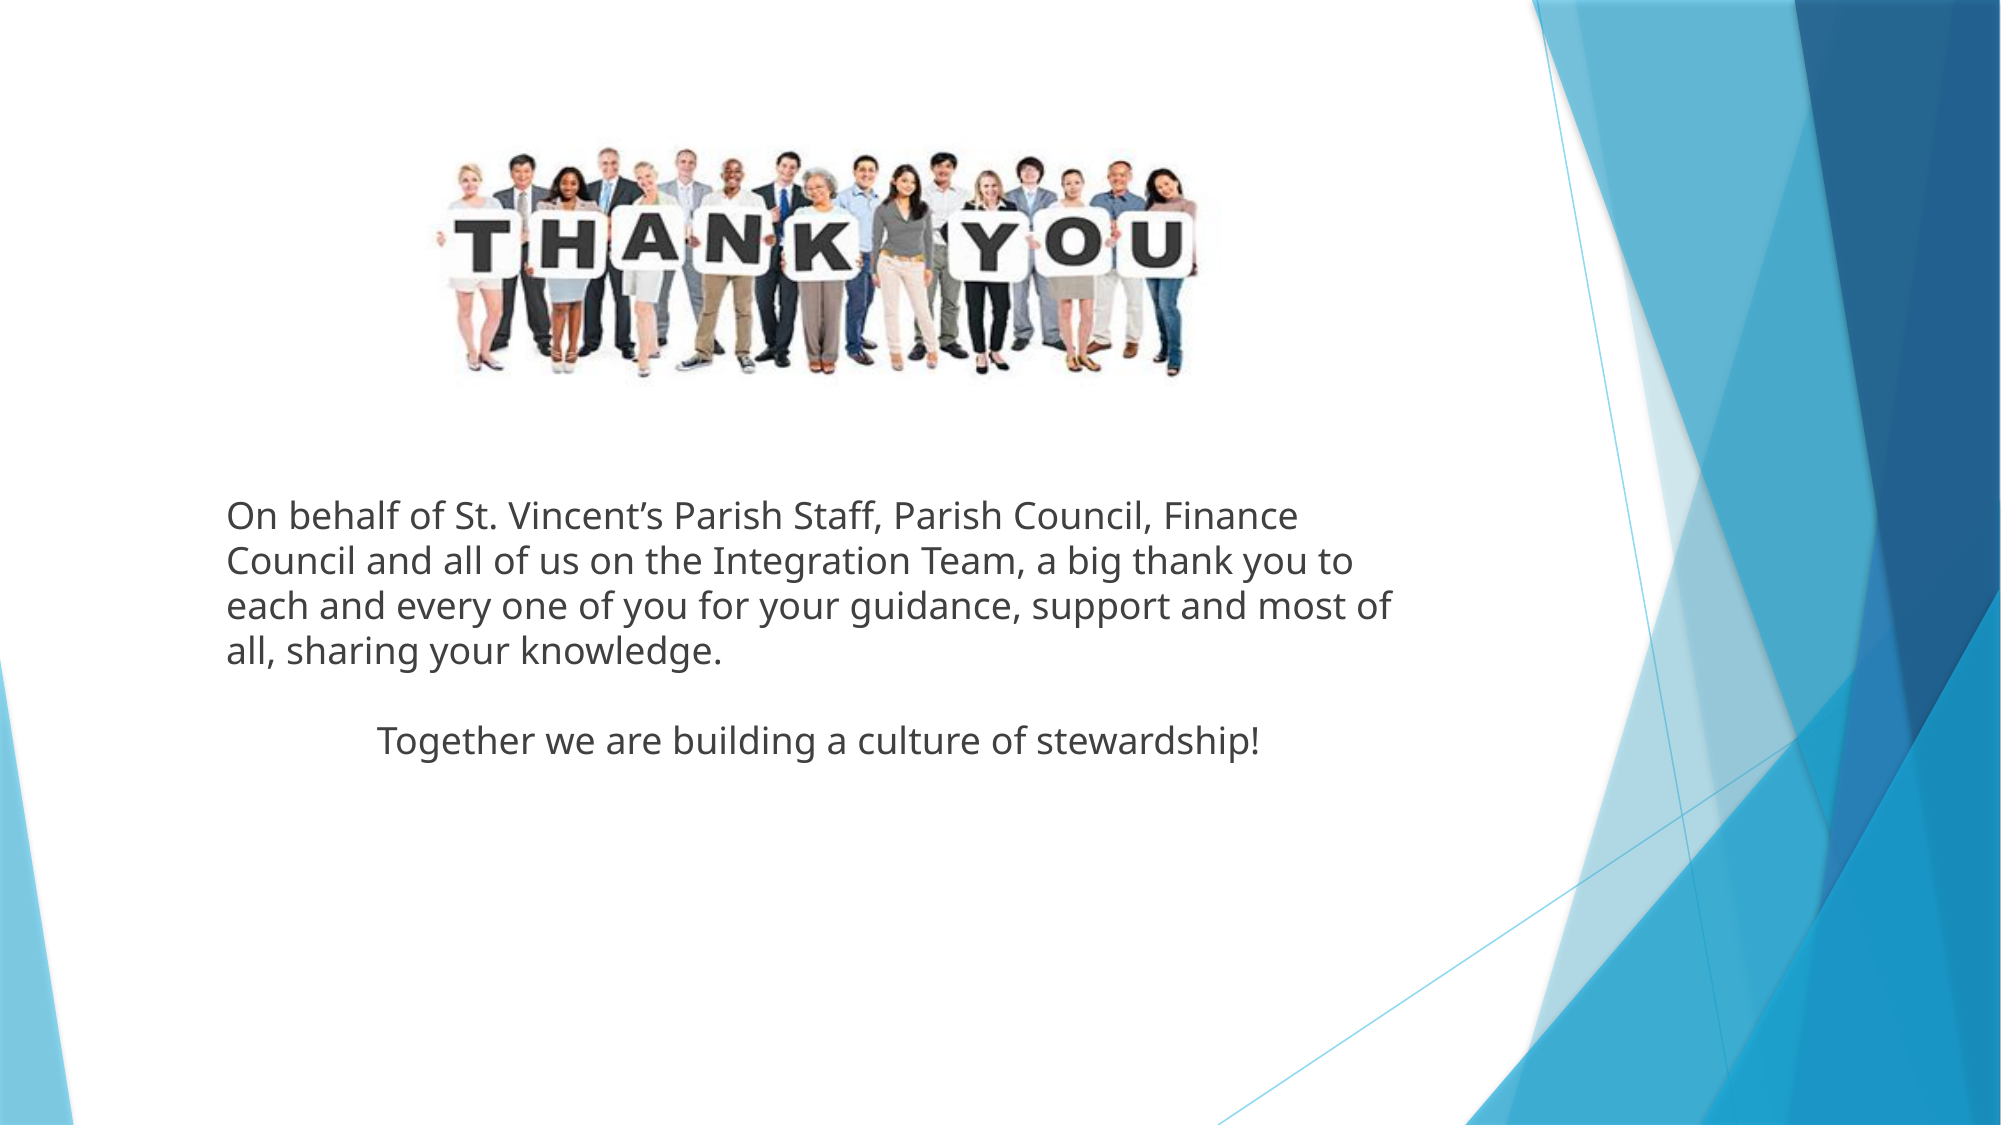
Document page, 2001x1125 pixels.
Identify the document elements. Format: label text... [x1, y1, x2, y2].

text_box On behalf of St. Vincent’s Parish Staff, Parish Council, Finance Council and all of us on the Integration Team, a big thank you to each and every one of you for your guidance, support and most of all, sharing your knowledge. Together we are building a culture of stewardship! [211, 439, 1427, 860]
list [399, 48, 1239, 441]
